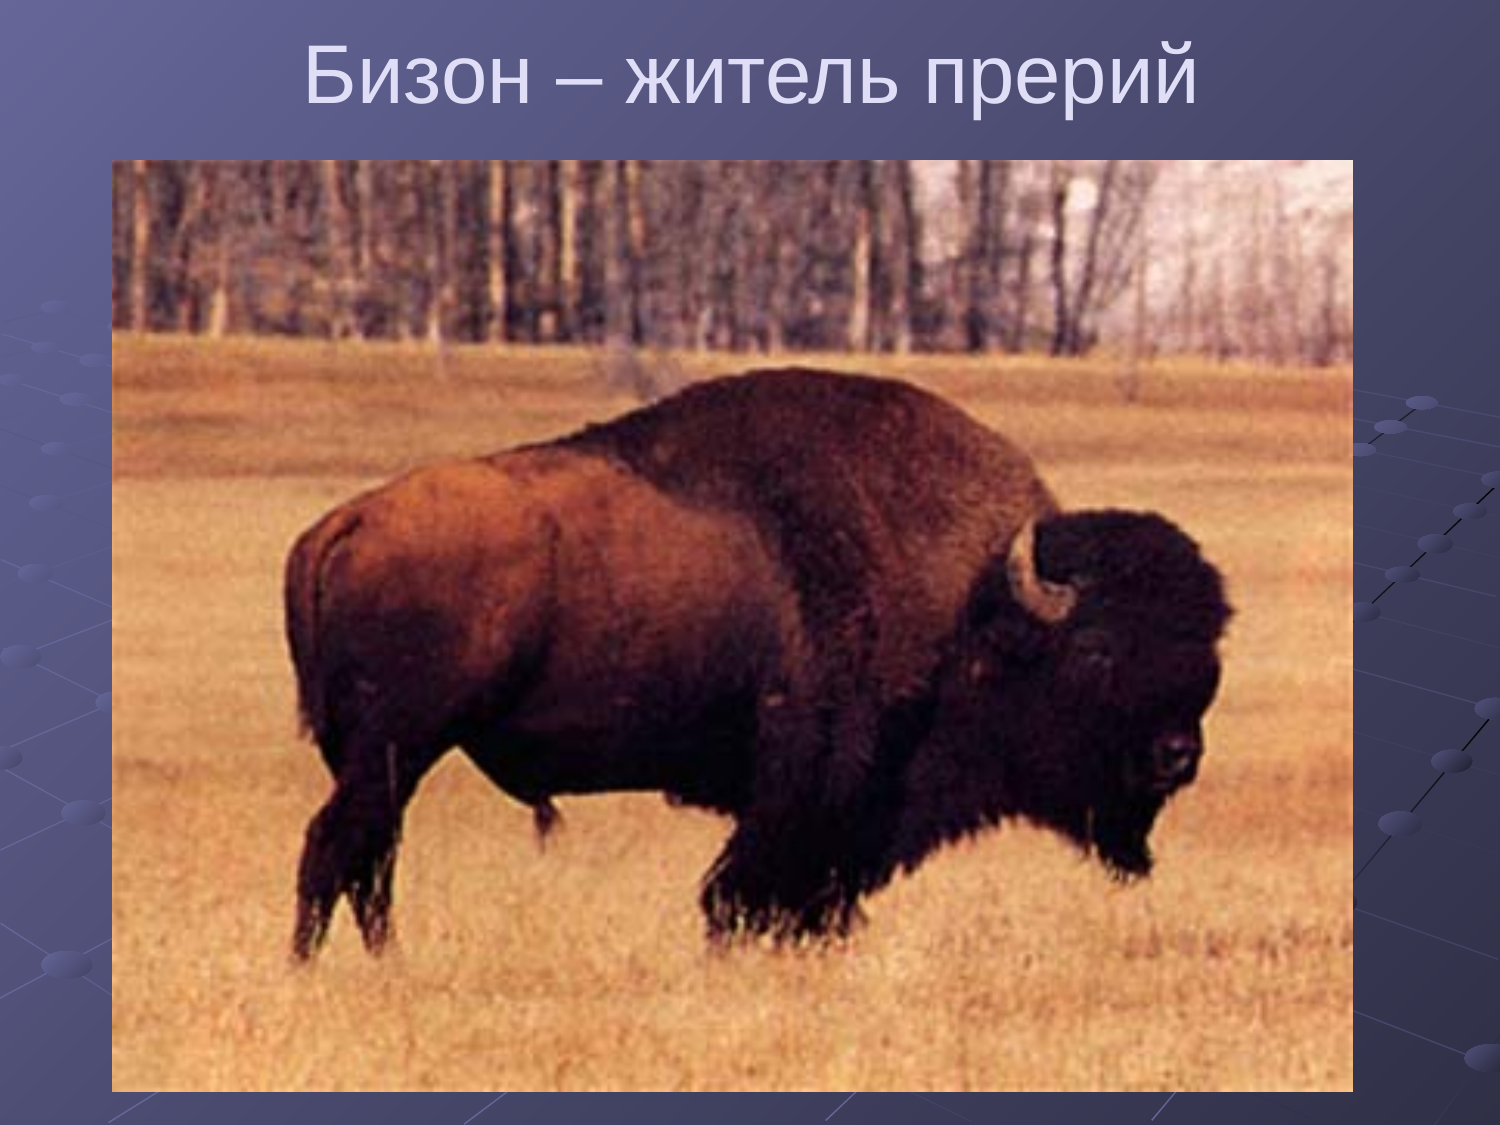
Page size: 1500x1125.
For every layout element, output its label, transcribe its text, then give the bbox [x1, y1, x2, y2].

title Бизон – житель прерий [76, 0, 1428, 140]
picture [111, 160, 1353, 1092]
